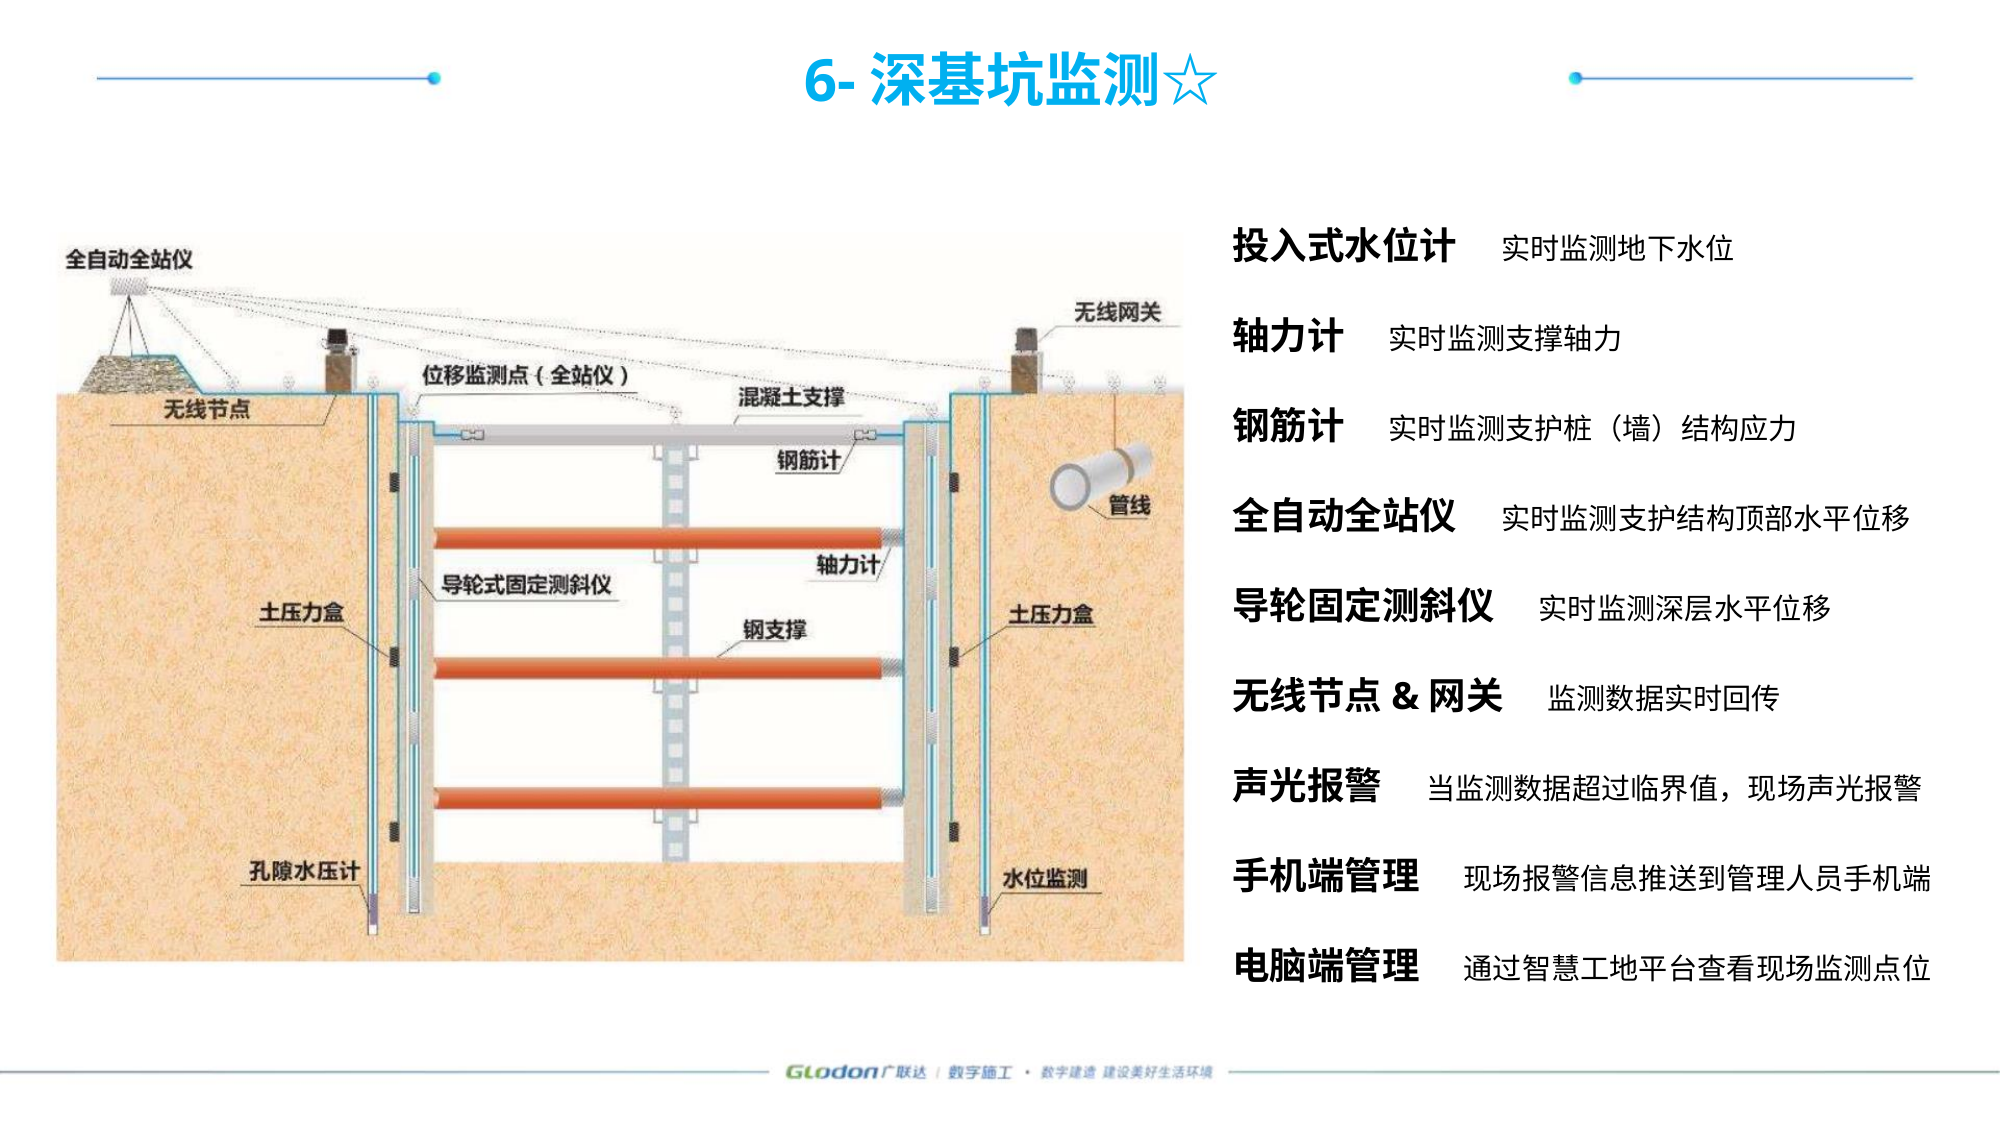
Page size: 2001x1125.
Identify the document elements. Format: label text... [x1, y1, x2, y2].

text_box [0, 0, 2000, 1125]
text_box 轴力计 实时监测支撑轴力 [1232, 307, 1683, 358]
text_box 6-深基坑监测☆ [803, 36, 1293, 114]
text_box 声光报警 当监测数据超过临界值，现场声光报警 手机端管理 现场报警信息推送到管理人员手机端 电脑端管理 通过智慧工地平台查看现场监测点位 [1232, 757, 2000, 988]
text_box 钢筋计 实时监测支护桩（墙）结构应力 全自动全站仪 实时监测支护结构顶部水平位移 导轮固定测斜仪 实时监测深层水平位移 无线节点&网关 监测数据实时回传 [1232, 397, 2000, 718]
text_box 投入式水位计 实时监测地下水位 [1232, 217, 1812, 268]
